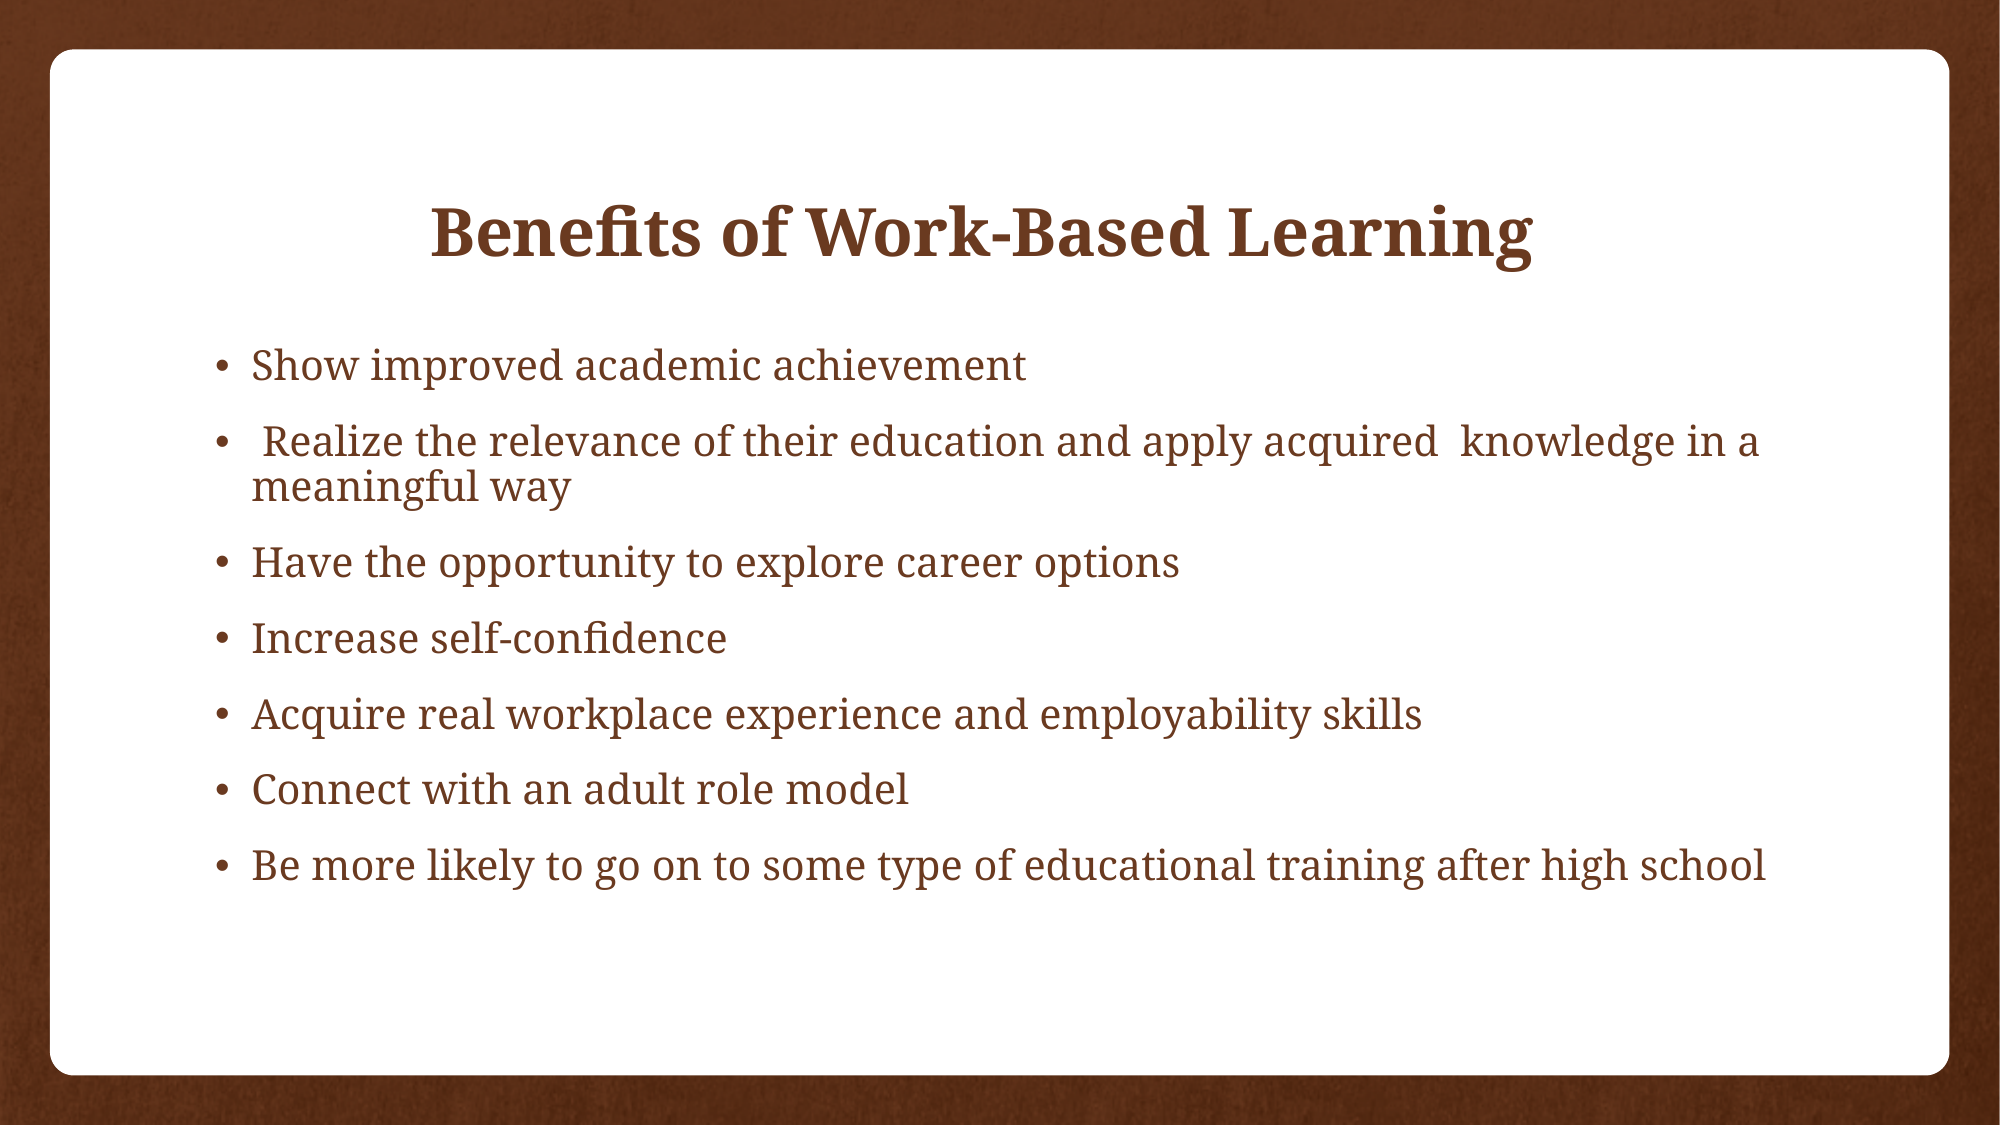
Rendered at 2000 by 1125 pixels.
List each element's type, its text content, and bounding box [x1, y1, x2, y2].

list Show improved academic achievement Realize the relevance of their education and apply acquired knowledge in a meaningful way Have the opportunity to explore career options Increase self-confidence Acquire real workplace experience and employability skills Connect with an adult role model Be more likely to go on to some type of educational training after high school [199, 337, 1800, 1038]
title Benefits of Work-Based Learning [199, 75, 1800, 337]
